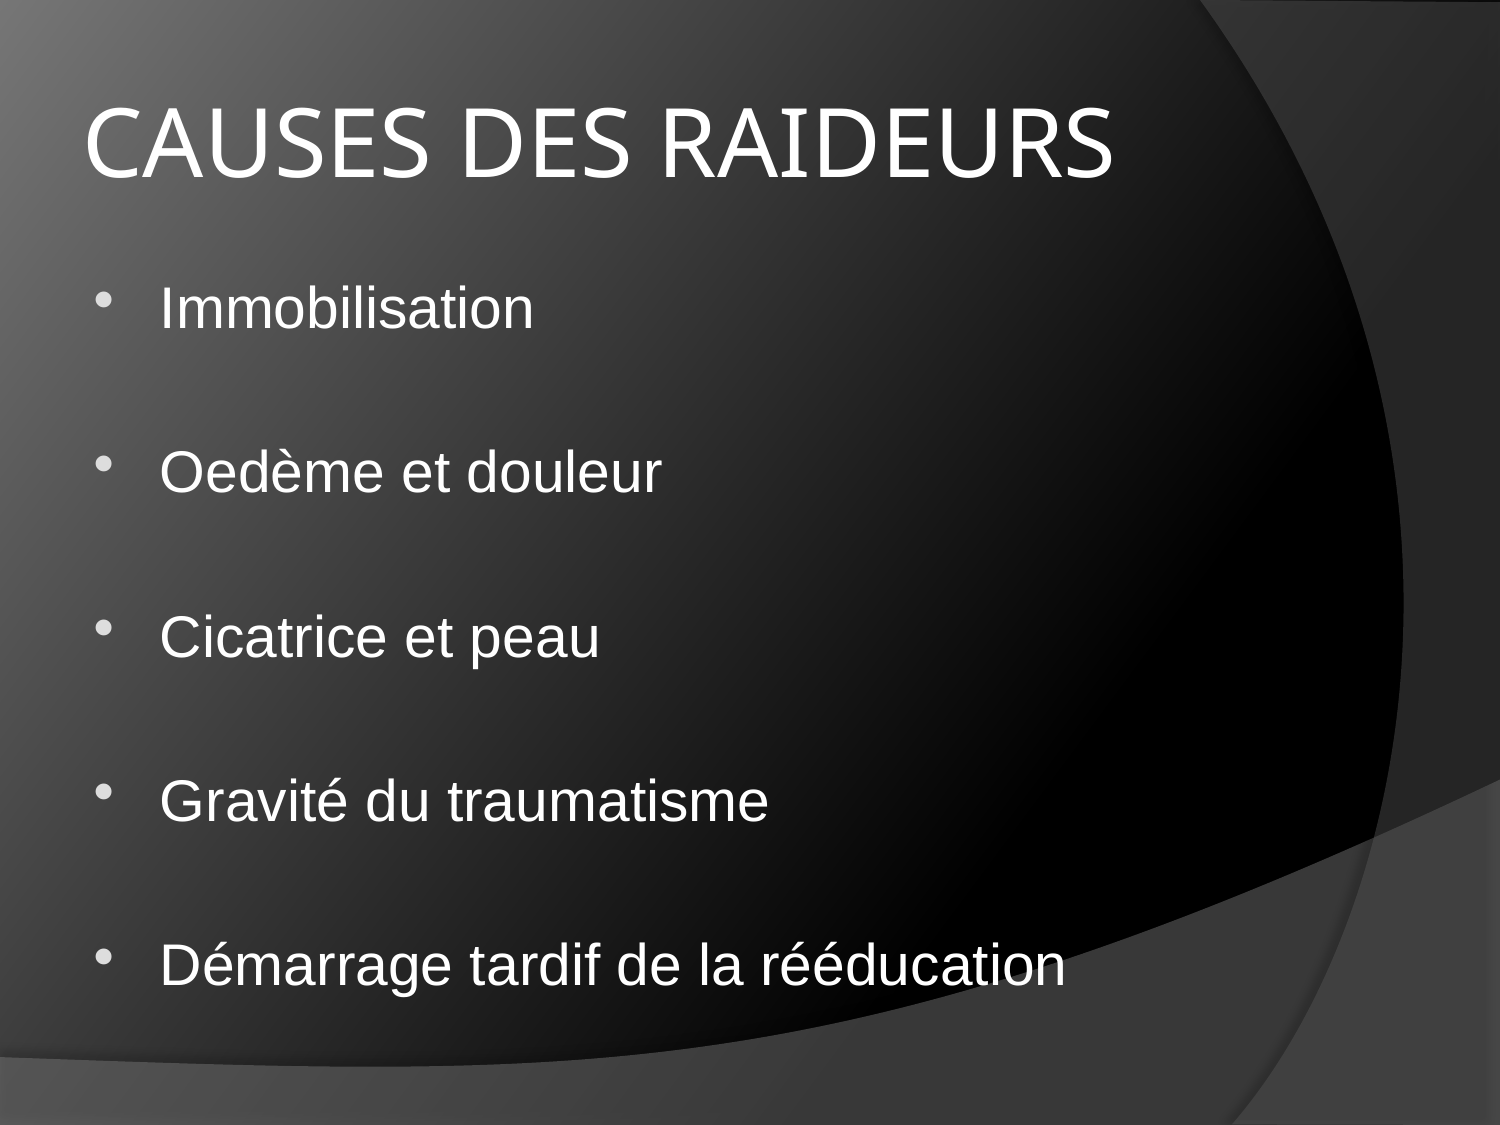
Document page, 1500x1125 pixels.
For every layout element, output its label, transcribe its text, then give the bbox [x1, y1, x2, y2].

list Immobilisation Oedème et douleur Cicatrice et peau Gravité du traumatisme Démarrage tardif de la rééducation [75, 262, 1300, 1005]
title CAUSES DES RAIDEURS [75, 45, 1300, 233]
